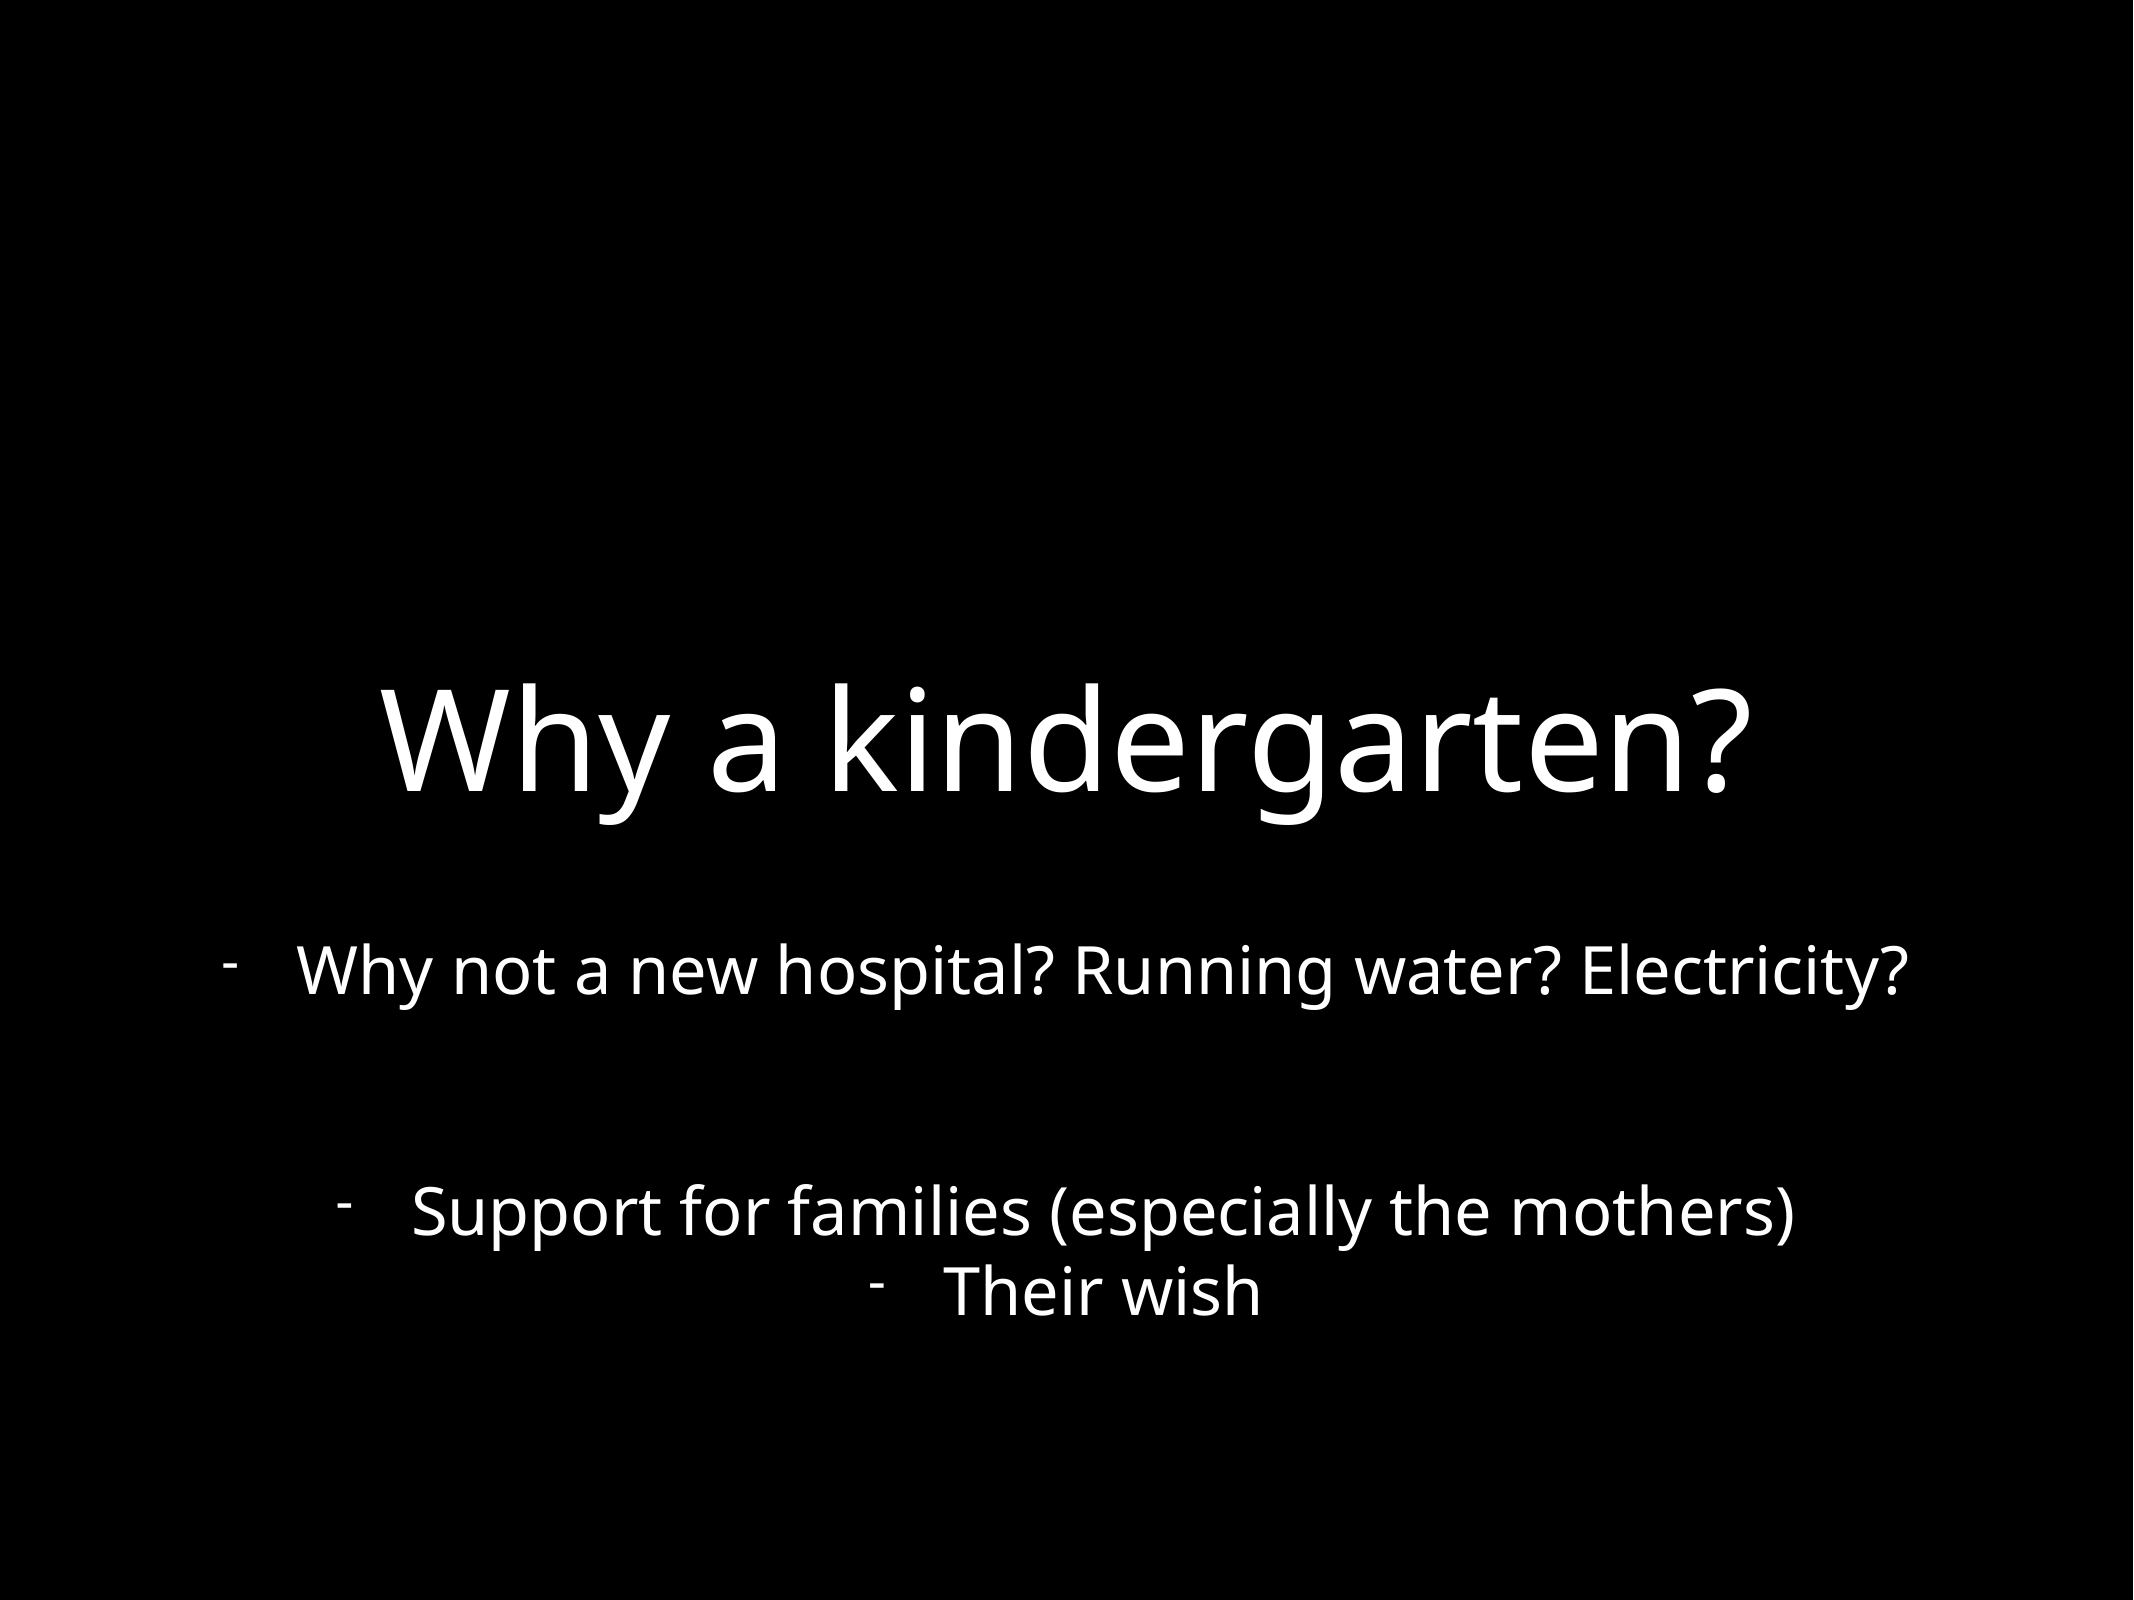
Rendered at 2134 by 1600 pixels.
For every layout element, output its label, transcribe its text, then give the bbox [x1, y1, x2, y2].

title Why a kindergarten? [207, 285, 1926, 829]
subtitle Why not a new hospital? Running water? Electricity? Support for families (especially the mothers) Their wish [207, 919, 1926, 1363]
